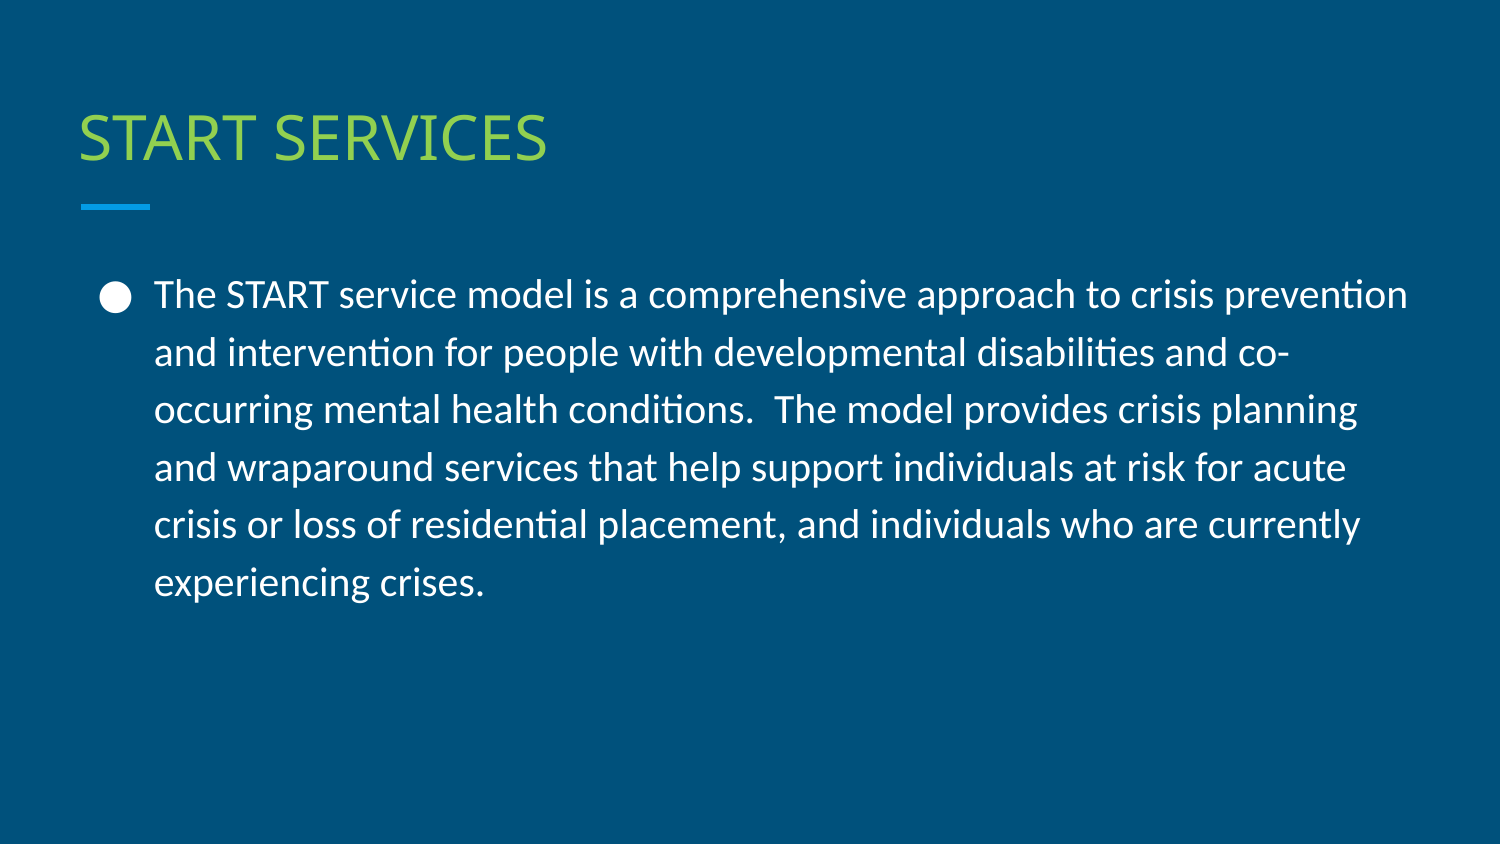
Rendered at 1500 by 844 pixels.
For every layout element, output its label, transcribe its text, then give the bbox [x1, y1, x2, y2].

title START SERVICES [63, 75, 1437, 188]
list The START service model is a comprehensive approach to crisis prevention and intervention for people with developmental disabilities and co-occurring mental health conditions. The model provides crisis planning and wraparound services that help support individuals at risk for acute crisis or loss of residential placement, and individuals who are currently experiencing crises. [63, 244, 1437, 750]
